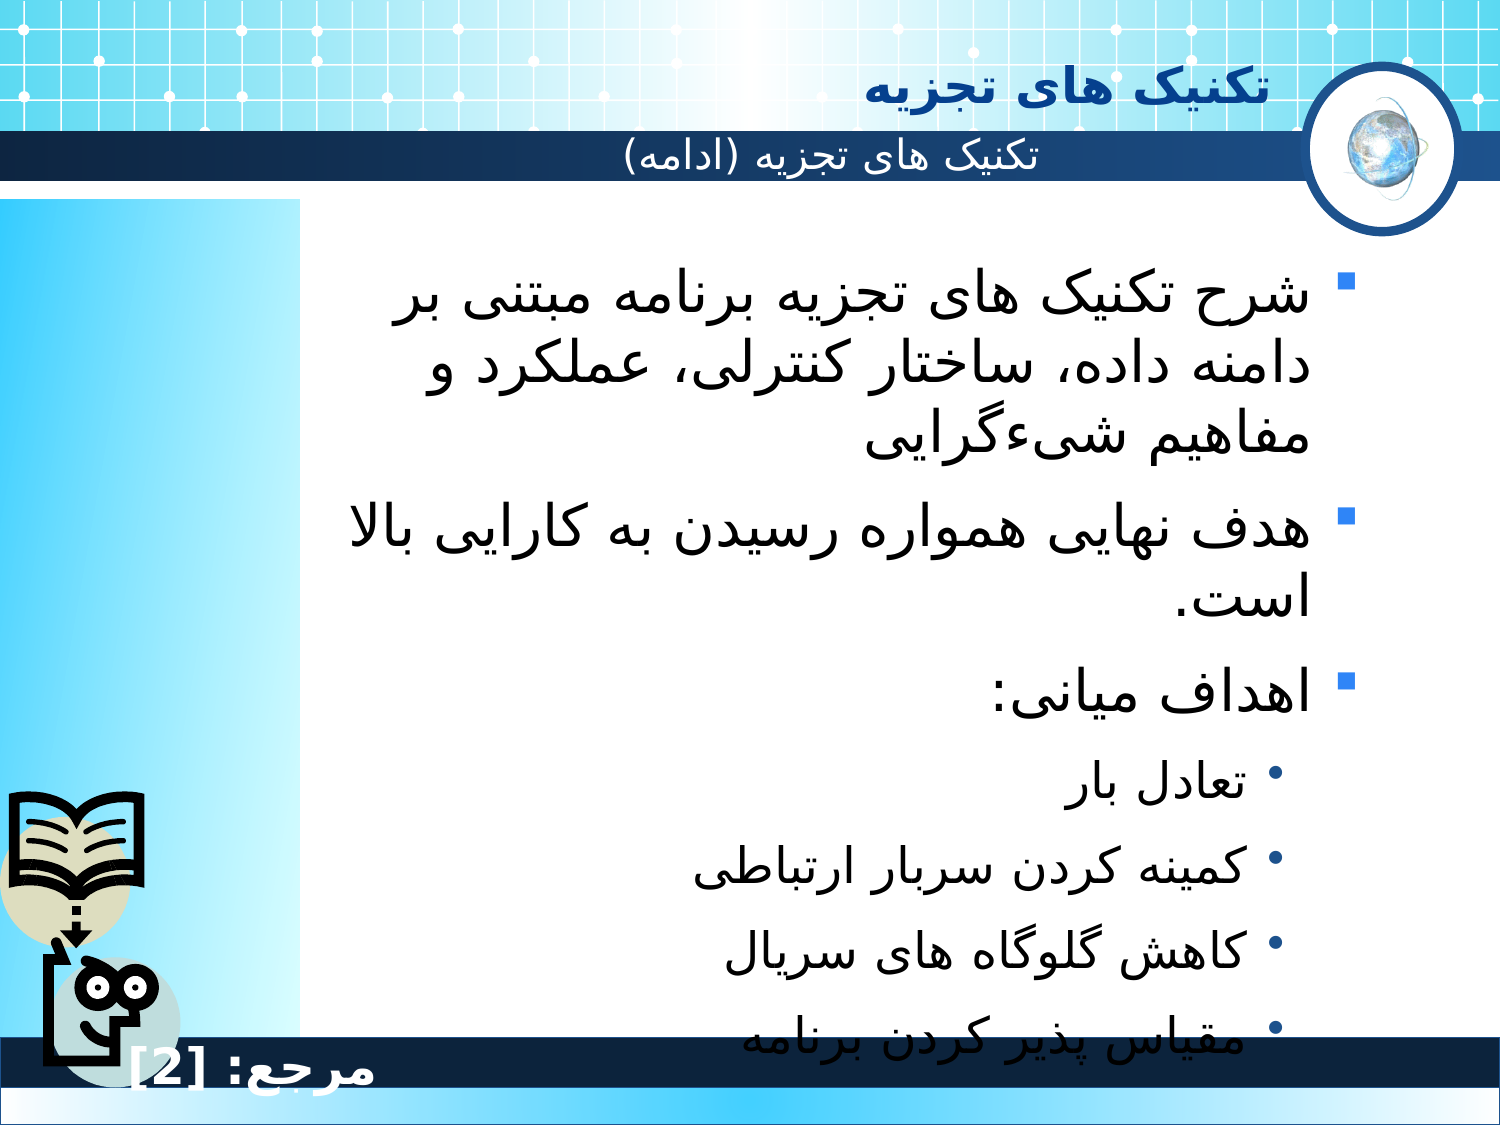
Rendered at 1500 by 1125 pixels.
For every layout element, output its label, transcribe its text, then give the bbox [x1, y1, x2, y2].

title تکنیک های تجزیه [74, 37, 1288, 131]
picture [1316, 72, 1448, 119]
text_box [0, 199, 1500, 1125]
picture [0, 791, 181, 1088]
list تکنیک های تجزیه (ادامه) شرح تکنیک های تجزیه برنامه مبتنی بر دامنه داده، ساختار کنترلی، عملکرد و مفاهیم شیءگرایی هدف نهایی همواره رسیدن به کارایی بالا است. اهداف میانی: تعادل بار کمینه کردن سربار ارتباطی کاهش گلوگاه های سریال مقیاس پذیر کردن برنامه [287, 119, 1451, 198]
